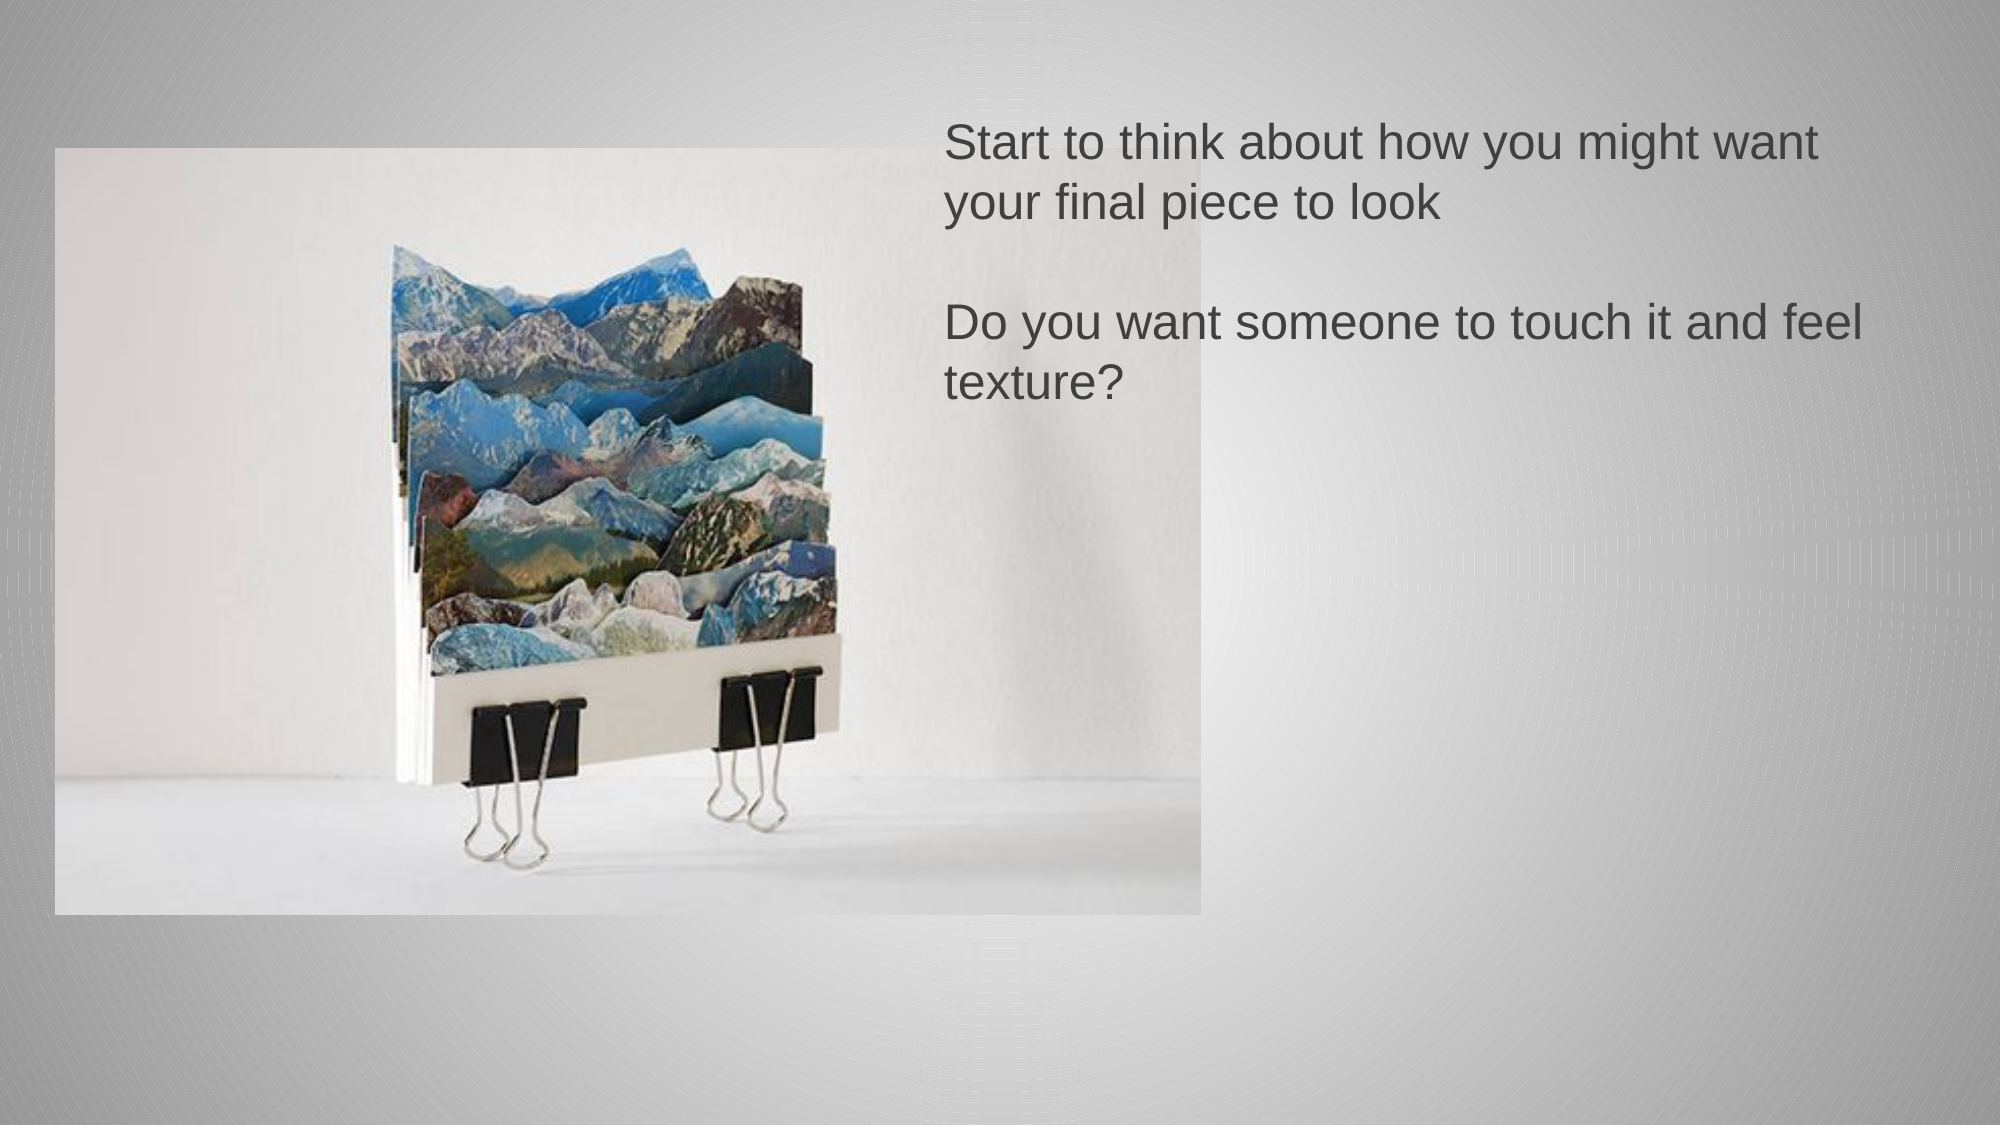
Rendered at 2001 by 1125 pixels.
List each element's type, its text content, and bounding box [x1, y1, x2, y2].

picture [54, 148, 1201, 916]
text_box Start to think about how you might want your final piece to look Do you want someone to touch it and feel texture? [929, 101, 1930, 417]
